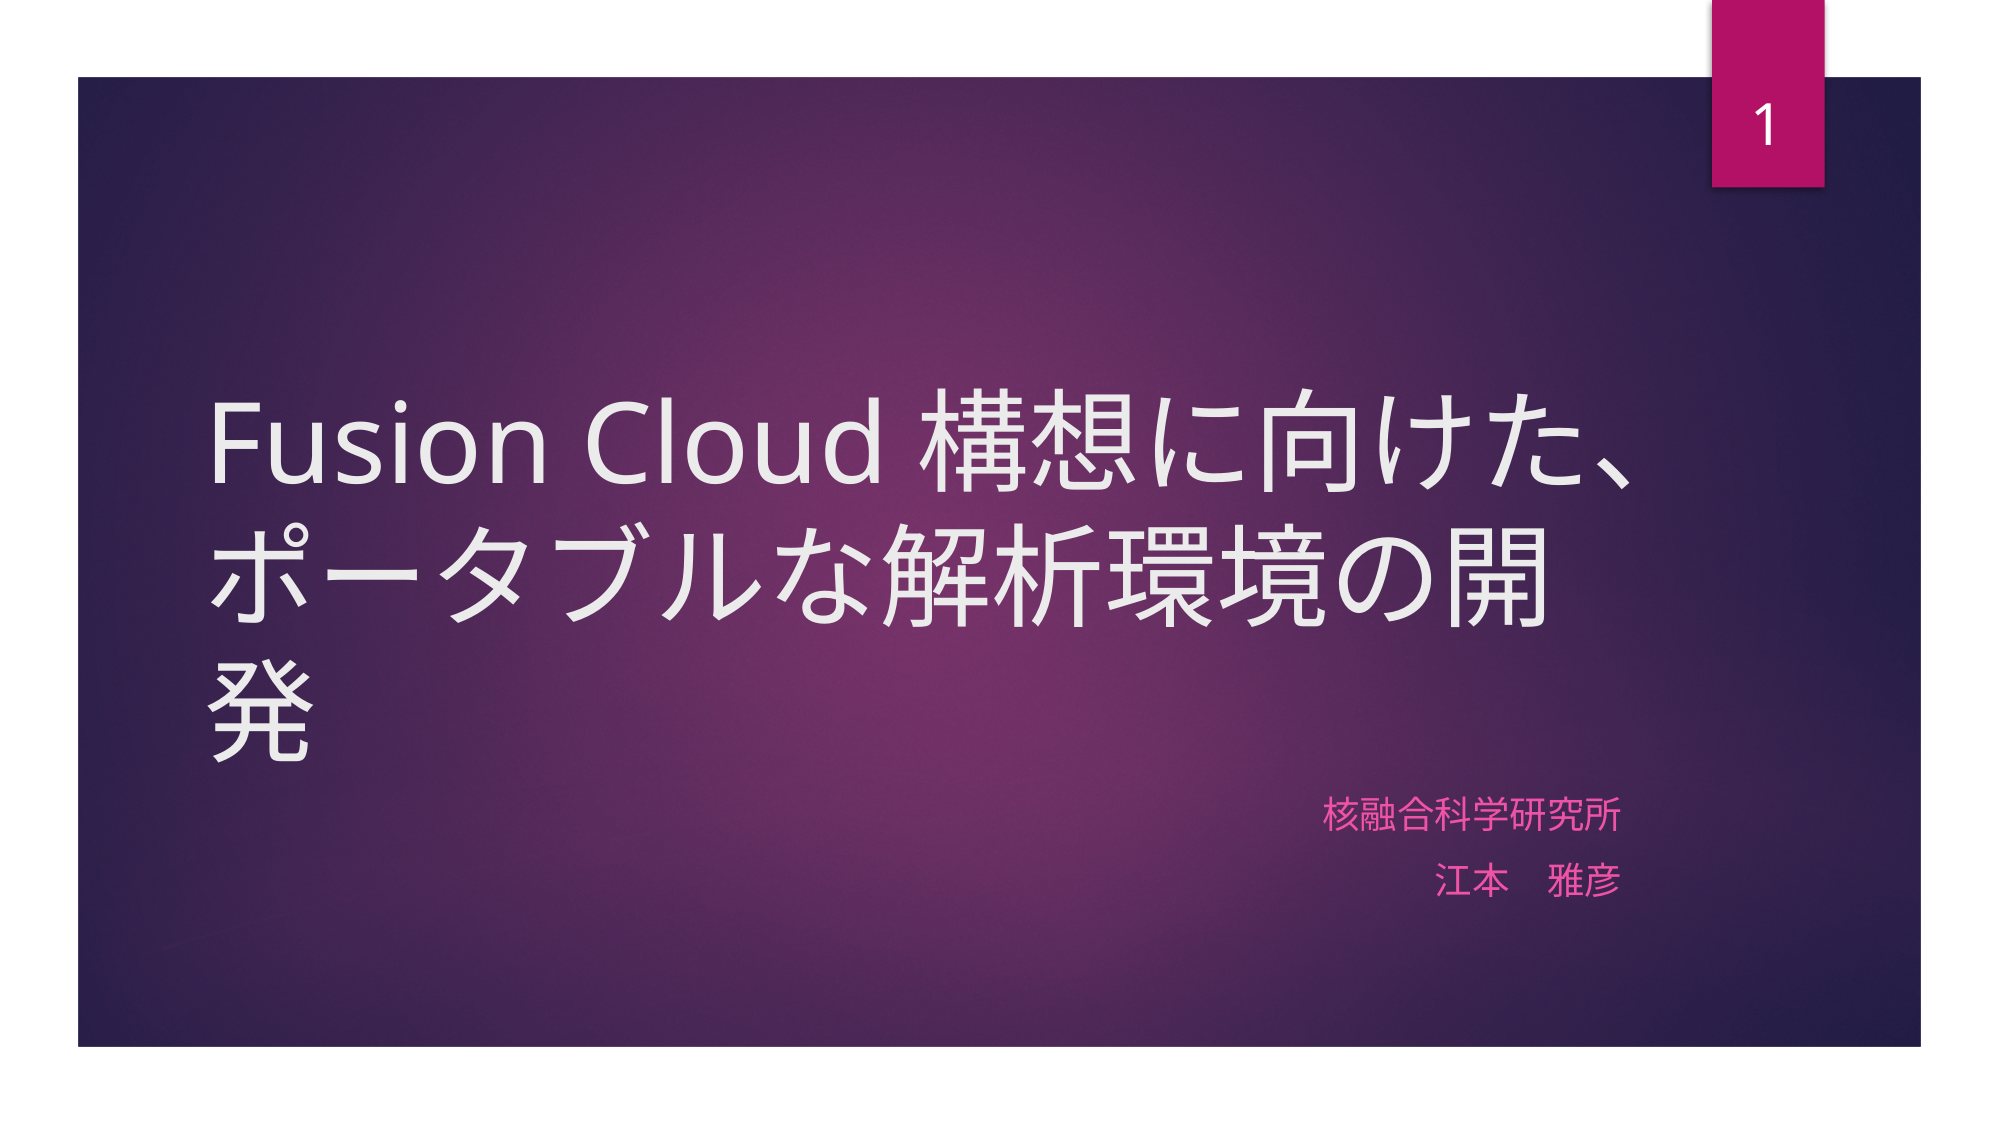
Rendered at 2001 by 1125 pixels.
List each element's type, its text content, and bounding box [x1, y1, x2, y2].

slide_number 1 [1698, 48, 1836, 175]
title Fusion Cloud構想に向けた、ポータブルな解析環境の開発 [189, 344, 1638, 783]
subtitle 核融合科学研究所 江本 雅彦 [189, 783, 1638, 925]
